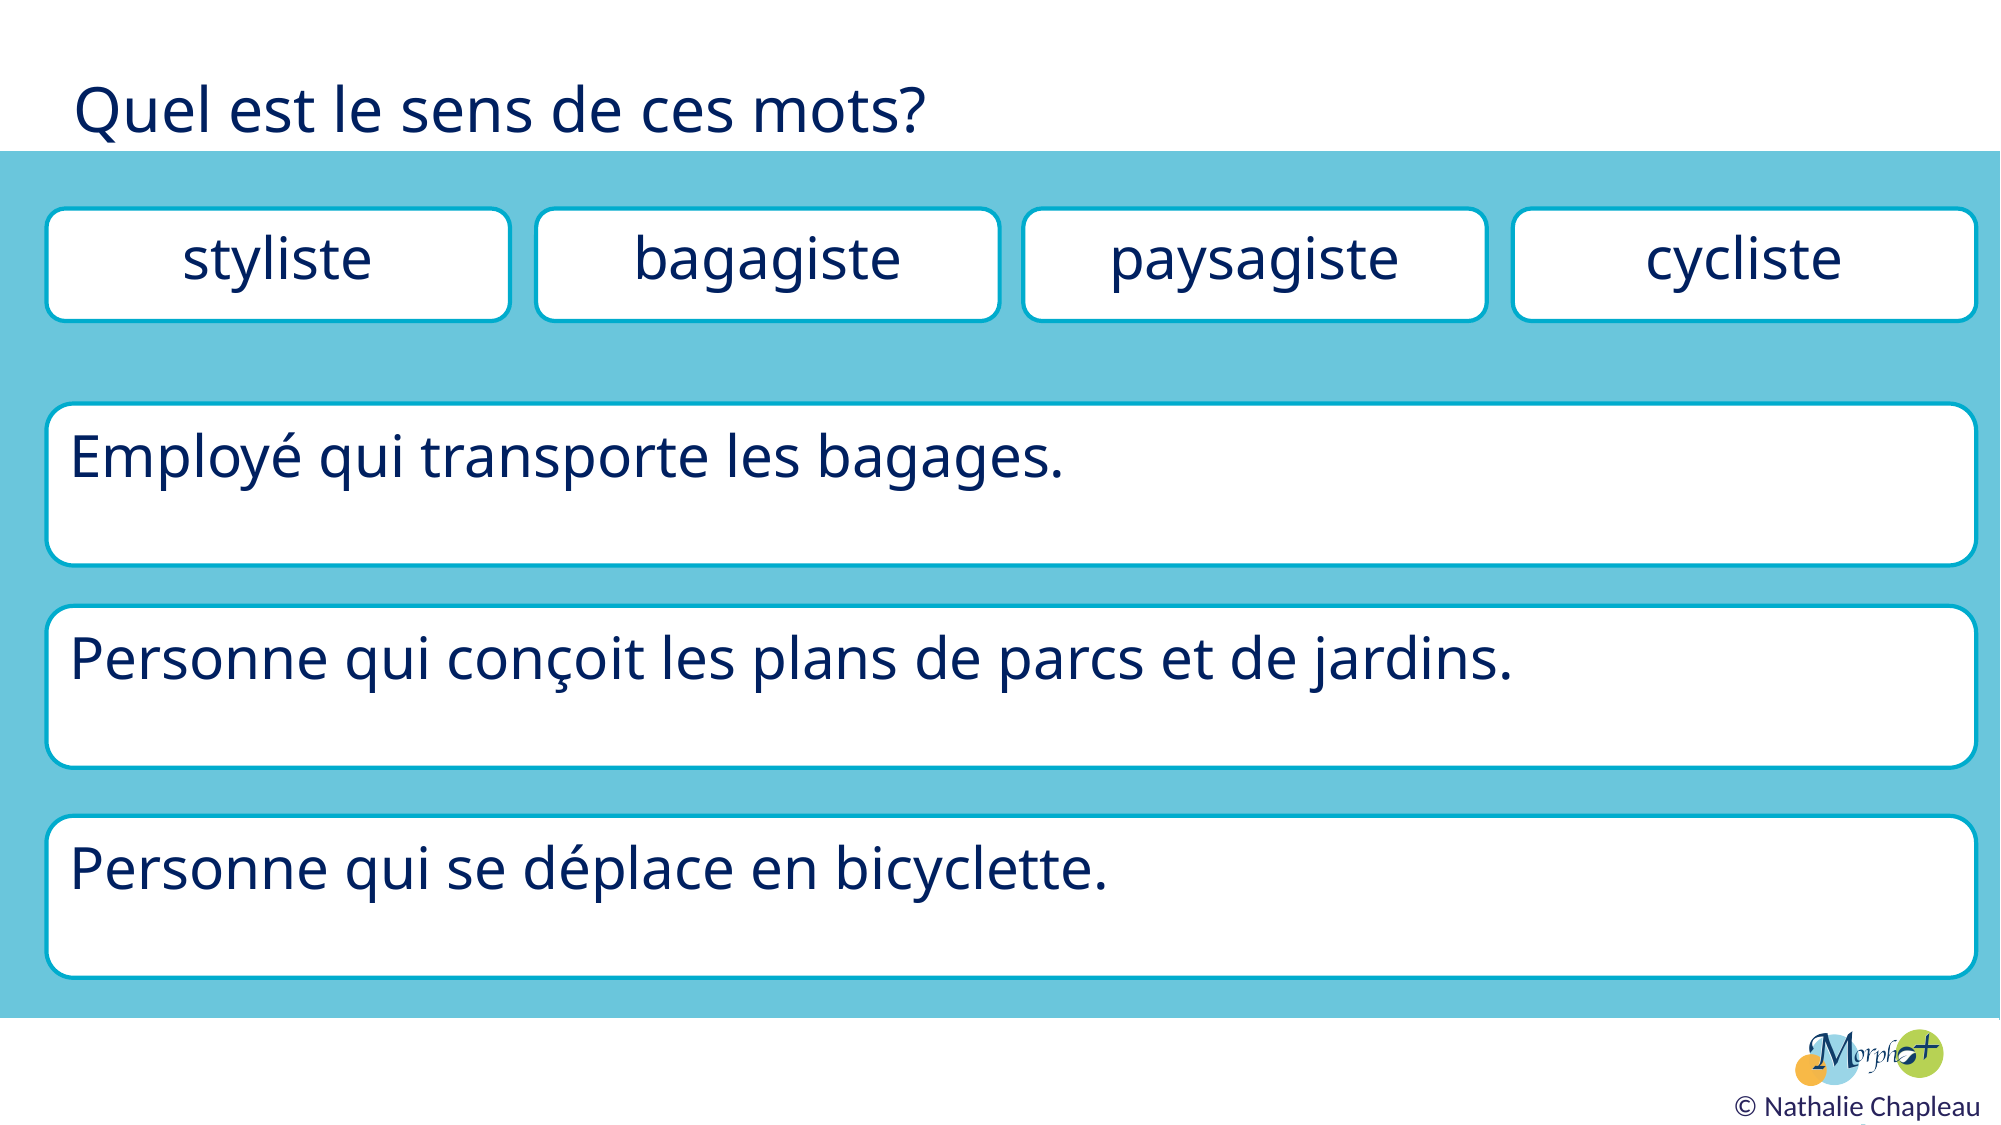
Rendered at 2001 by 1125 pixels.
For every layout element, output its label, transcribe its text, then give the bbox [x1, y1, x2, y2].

text_box Quel est le sens de ces mots? [46, 62, 956, 150]
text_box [0, 152, 2000, 1125]
